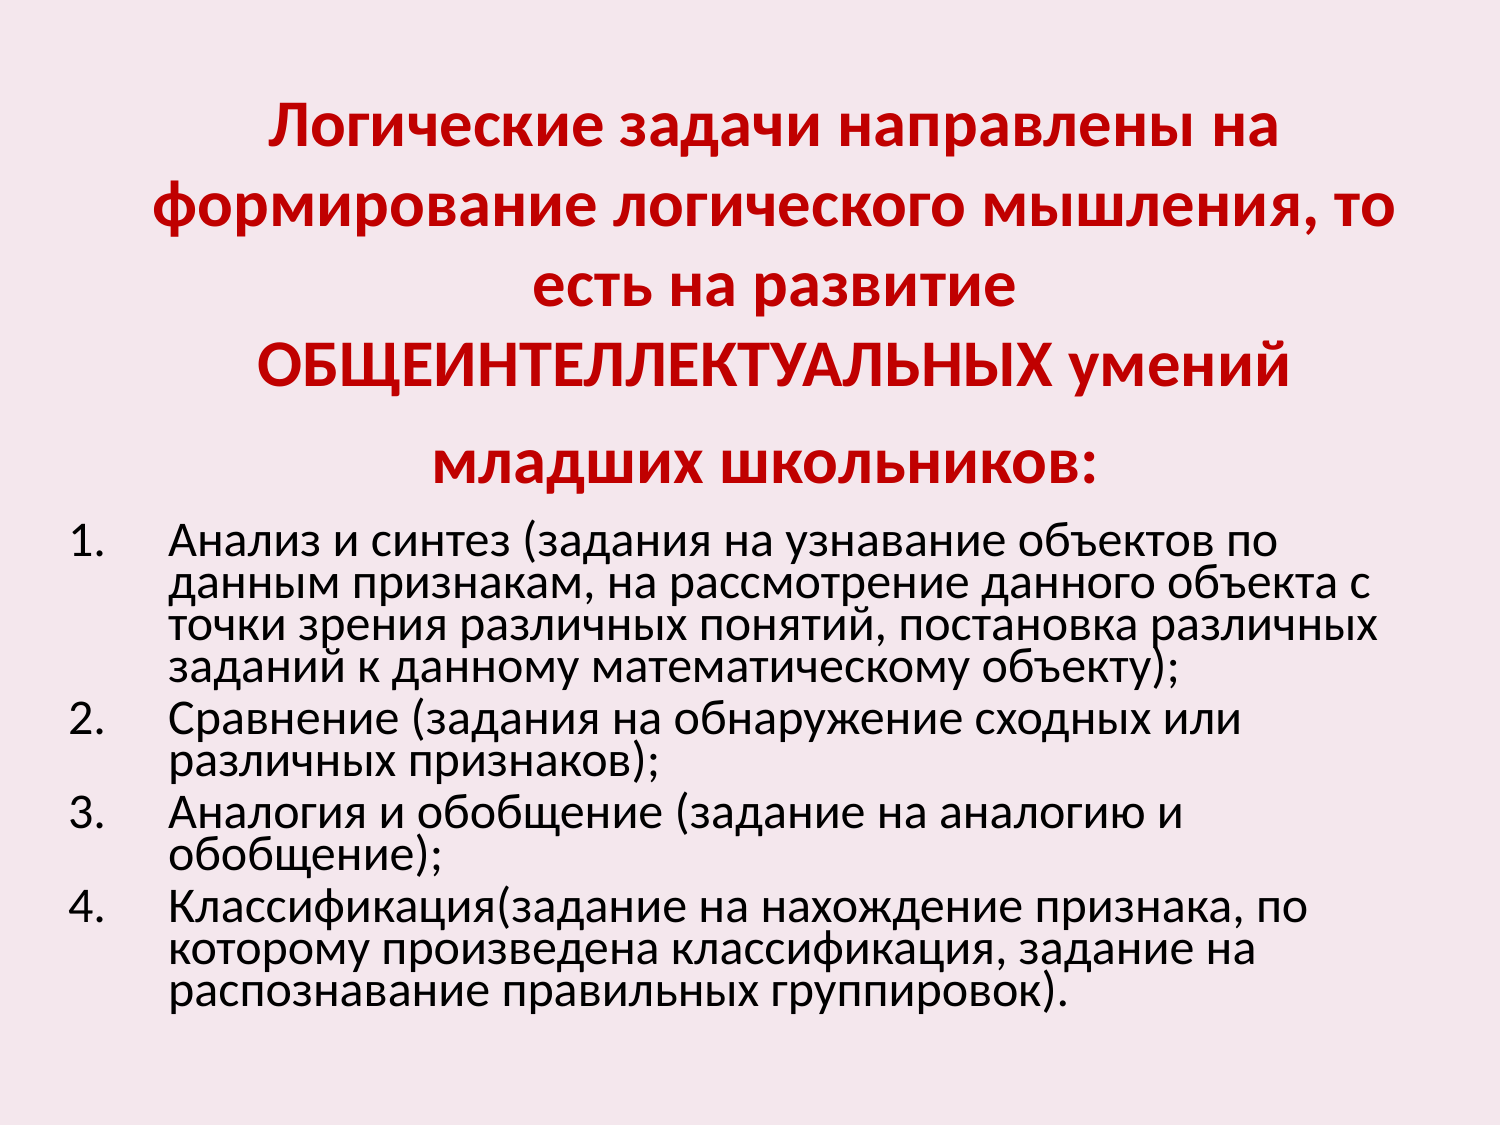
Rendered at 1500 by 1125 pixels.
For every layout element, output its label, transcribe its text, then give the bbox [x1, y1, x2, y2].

title Логические задачи направлены на формирование логического мышления, то есть на развитие ОБЩЕИНТЕЛЛЕКТУАЛЬНЫХ умений младших школьников: [111, 196, 1438, 385]
list Анализ и синтез (задания на узнавание объектов по данным признакам, на рассмотрение данного объекта с точки зрения различных понятий, постановка различных заданий к данному математическому объекту); Сравнение (задания на обнаружение сходных или различных признаков); Аналогия и обобщение (задание на аналогию и обобщение); Классификация(задание на нахождение признака, по которому произведена классификация, задание на распознавание правильных группировок). [52, 515, 1448, 1083]
